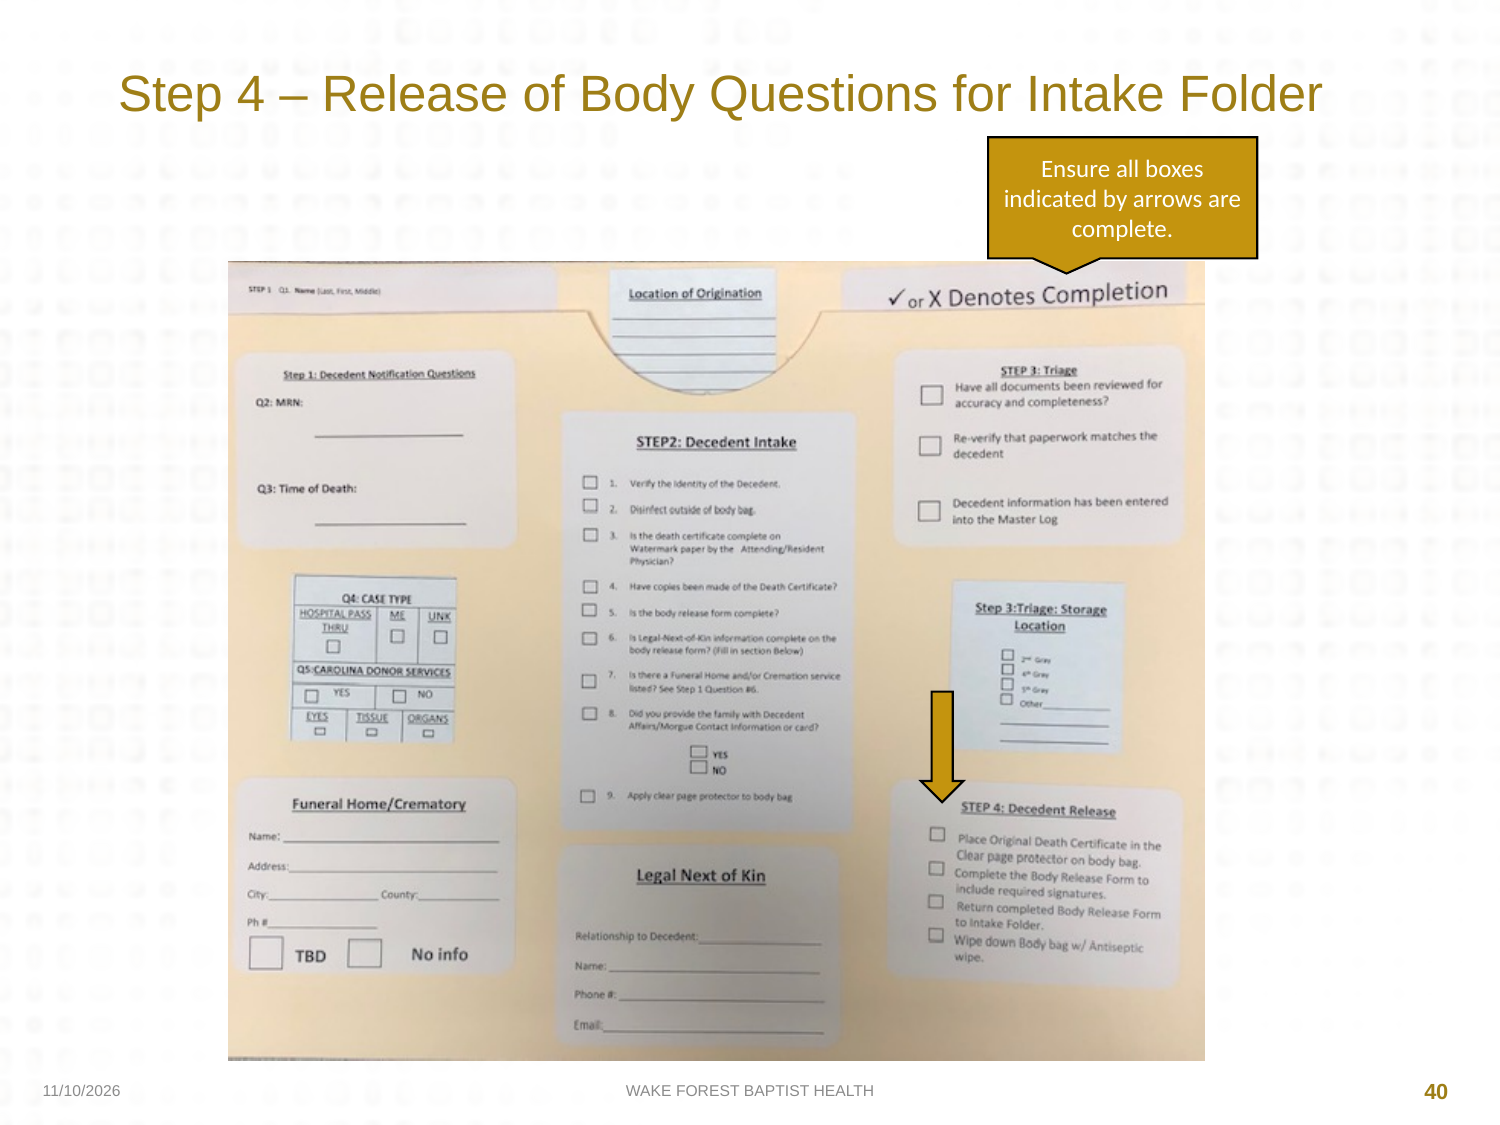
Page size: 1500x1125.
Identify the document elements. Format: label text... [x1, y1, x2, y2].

title Step 4 – Release of Body Questions for Intake Folder [103, 59, 1397, 207]
text_box Ensure all boxes indicated by arrows are complete. [987, 136, 1259, 261]
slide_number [27, 1060, 366, 1121]
slide_number 40 [1125, 1060, 1464, 1121]
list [228, 261, 1205, 1061]
footer WAKE FOREST BAPTIST HEALTH [496, 1061, 1004, 1121]
